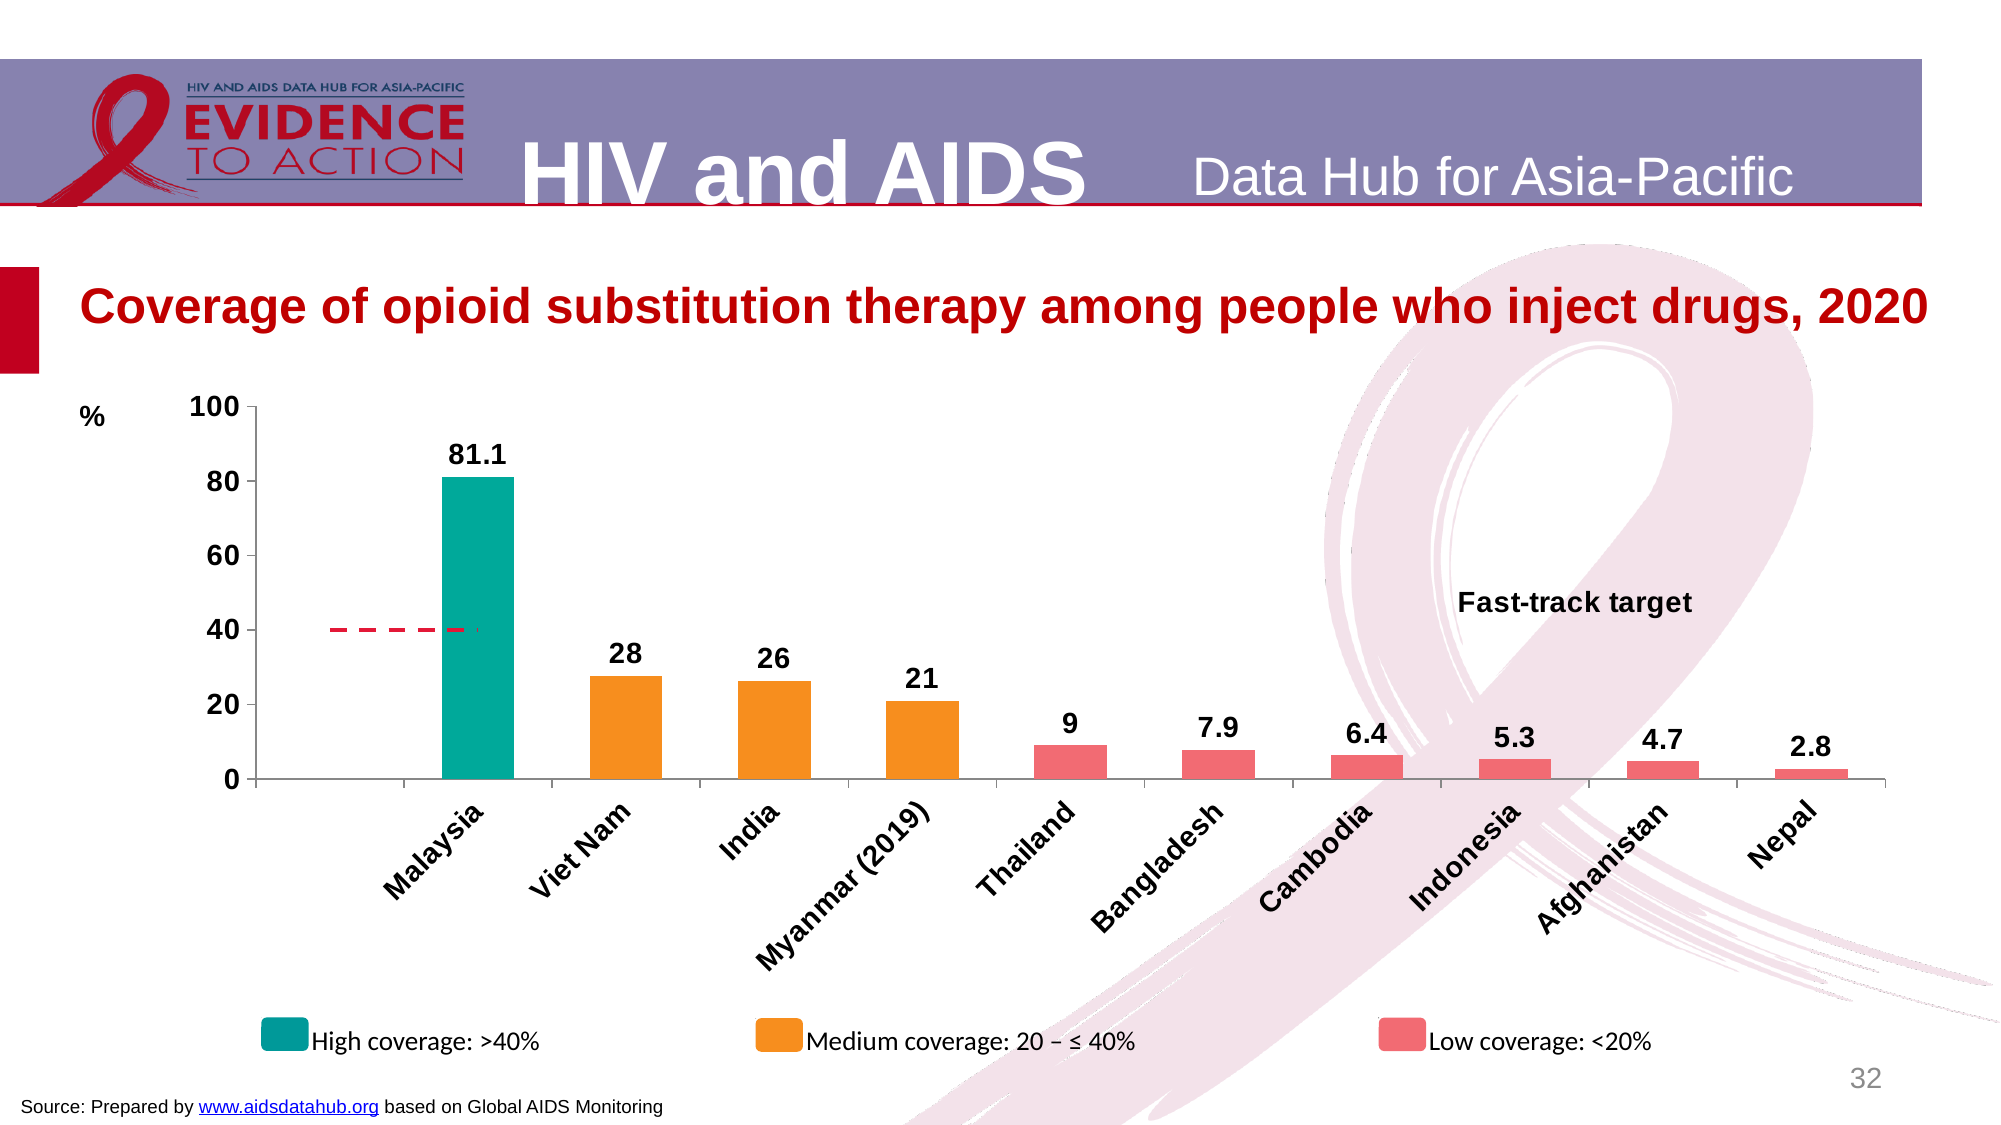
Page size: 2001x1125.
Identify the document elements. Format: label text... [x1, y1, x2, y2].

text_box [755, 1003, 1314, 1069]
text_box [261, 1003, 750, 1071]
text_box Source: Prepared by www.aidsdatahub.org based on Global AIDS Monitoring [2, 1085, 1939, 1125]
picture [11, 74, 469, 207]
picture [706, 181, 2000, 1125]
title Coverage of opioid substitution therapy among people who inject drugs, 2020 [61, 264, 1982, 348]
chart [67, 373, 1933, 993]
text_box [1378, 1001, 1937, 1069]
picture [706, 993, 1781, 1085]
slide_number 32 [1781, 1078, 1900, 1085]
